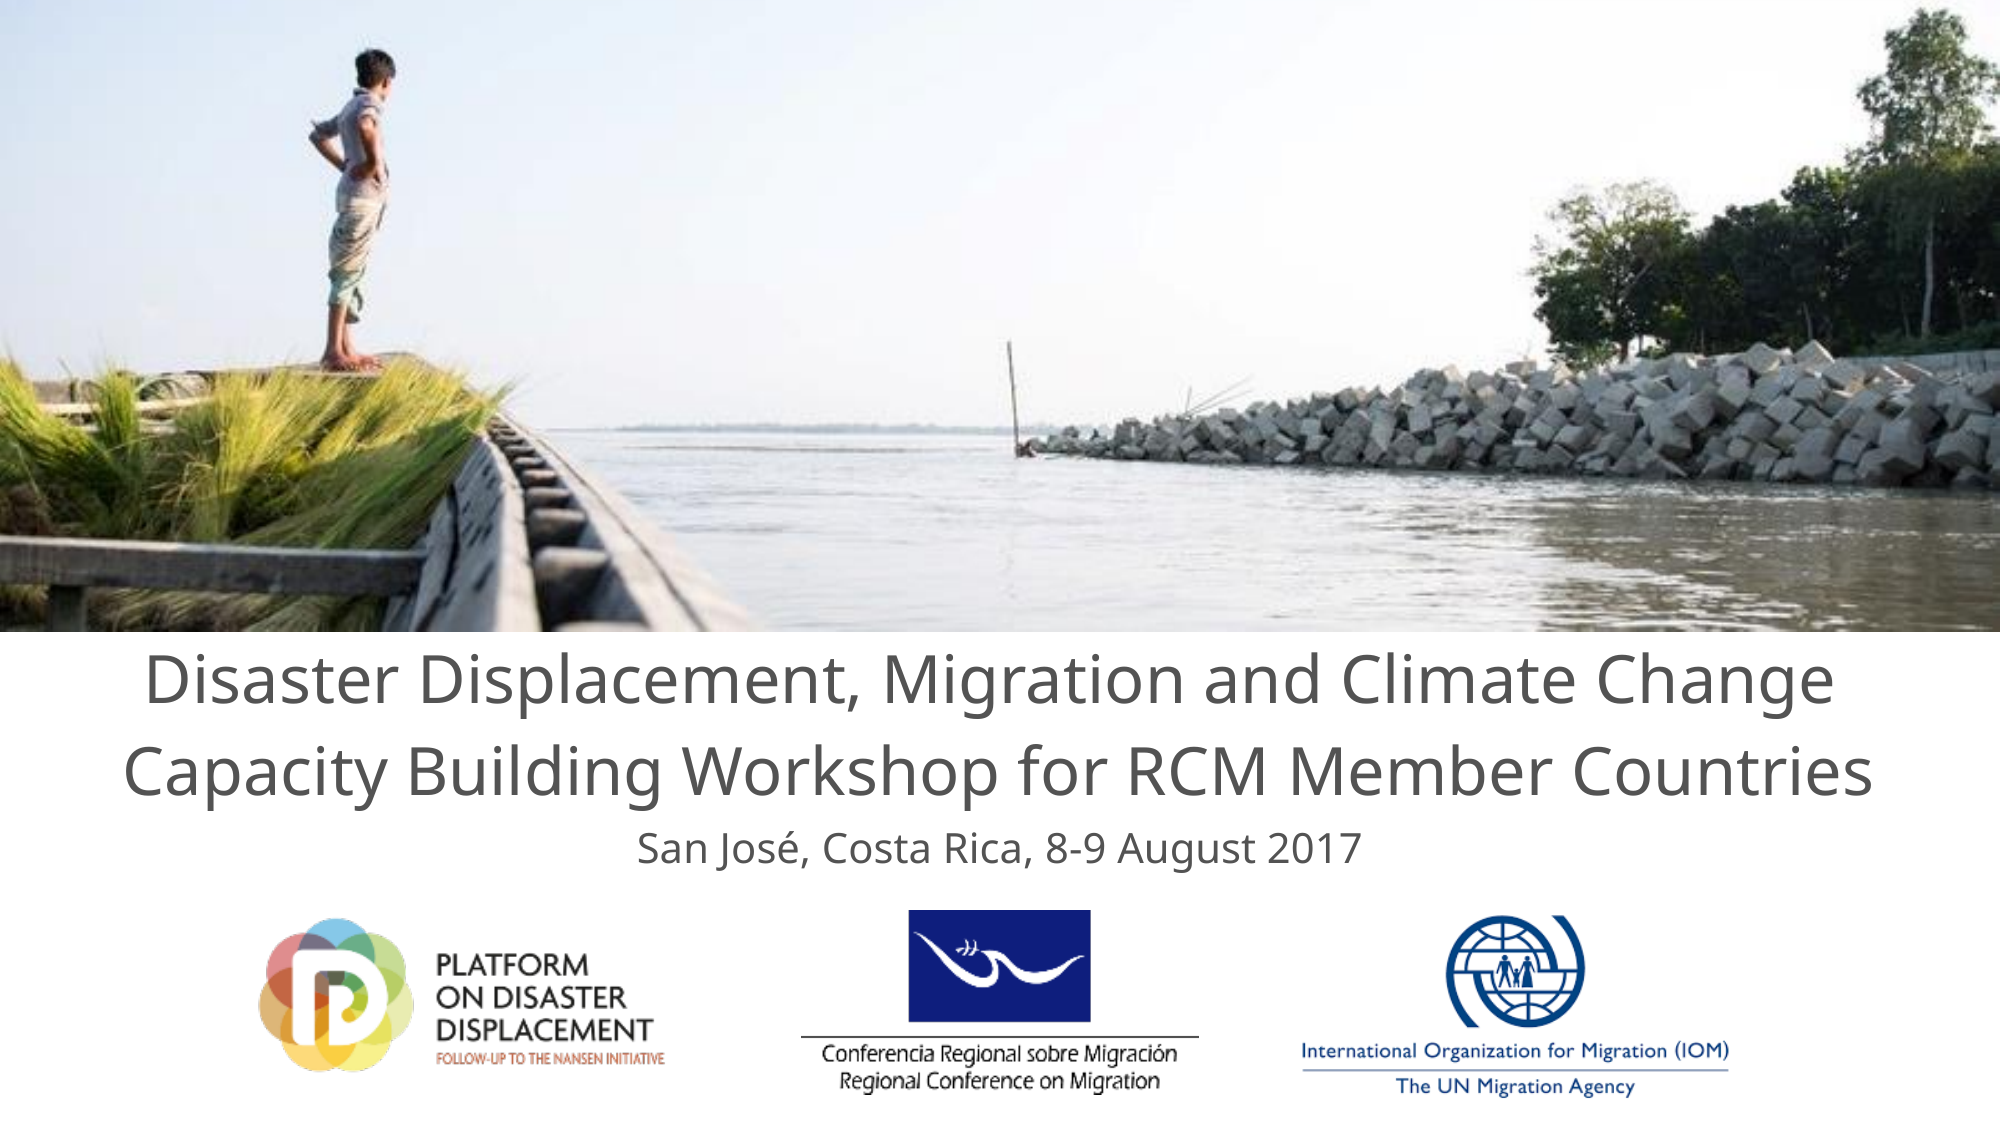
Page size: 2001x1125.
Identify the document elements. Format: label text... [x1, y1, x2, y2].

picture [801, 910, 1199, 1095]
picture [223, 878, 701, 1118]
picture [1299, 888, 1736, 1109]
picture [0, 0, 2000, 632]
text_box Disaster Displacement, Migration and Climate Change Capacity Building Workshop for RCM Member Countries San José, Costa Rica, 8-9 August 2017 [0, 632, 2000, 879]
